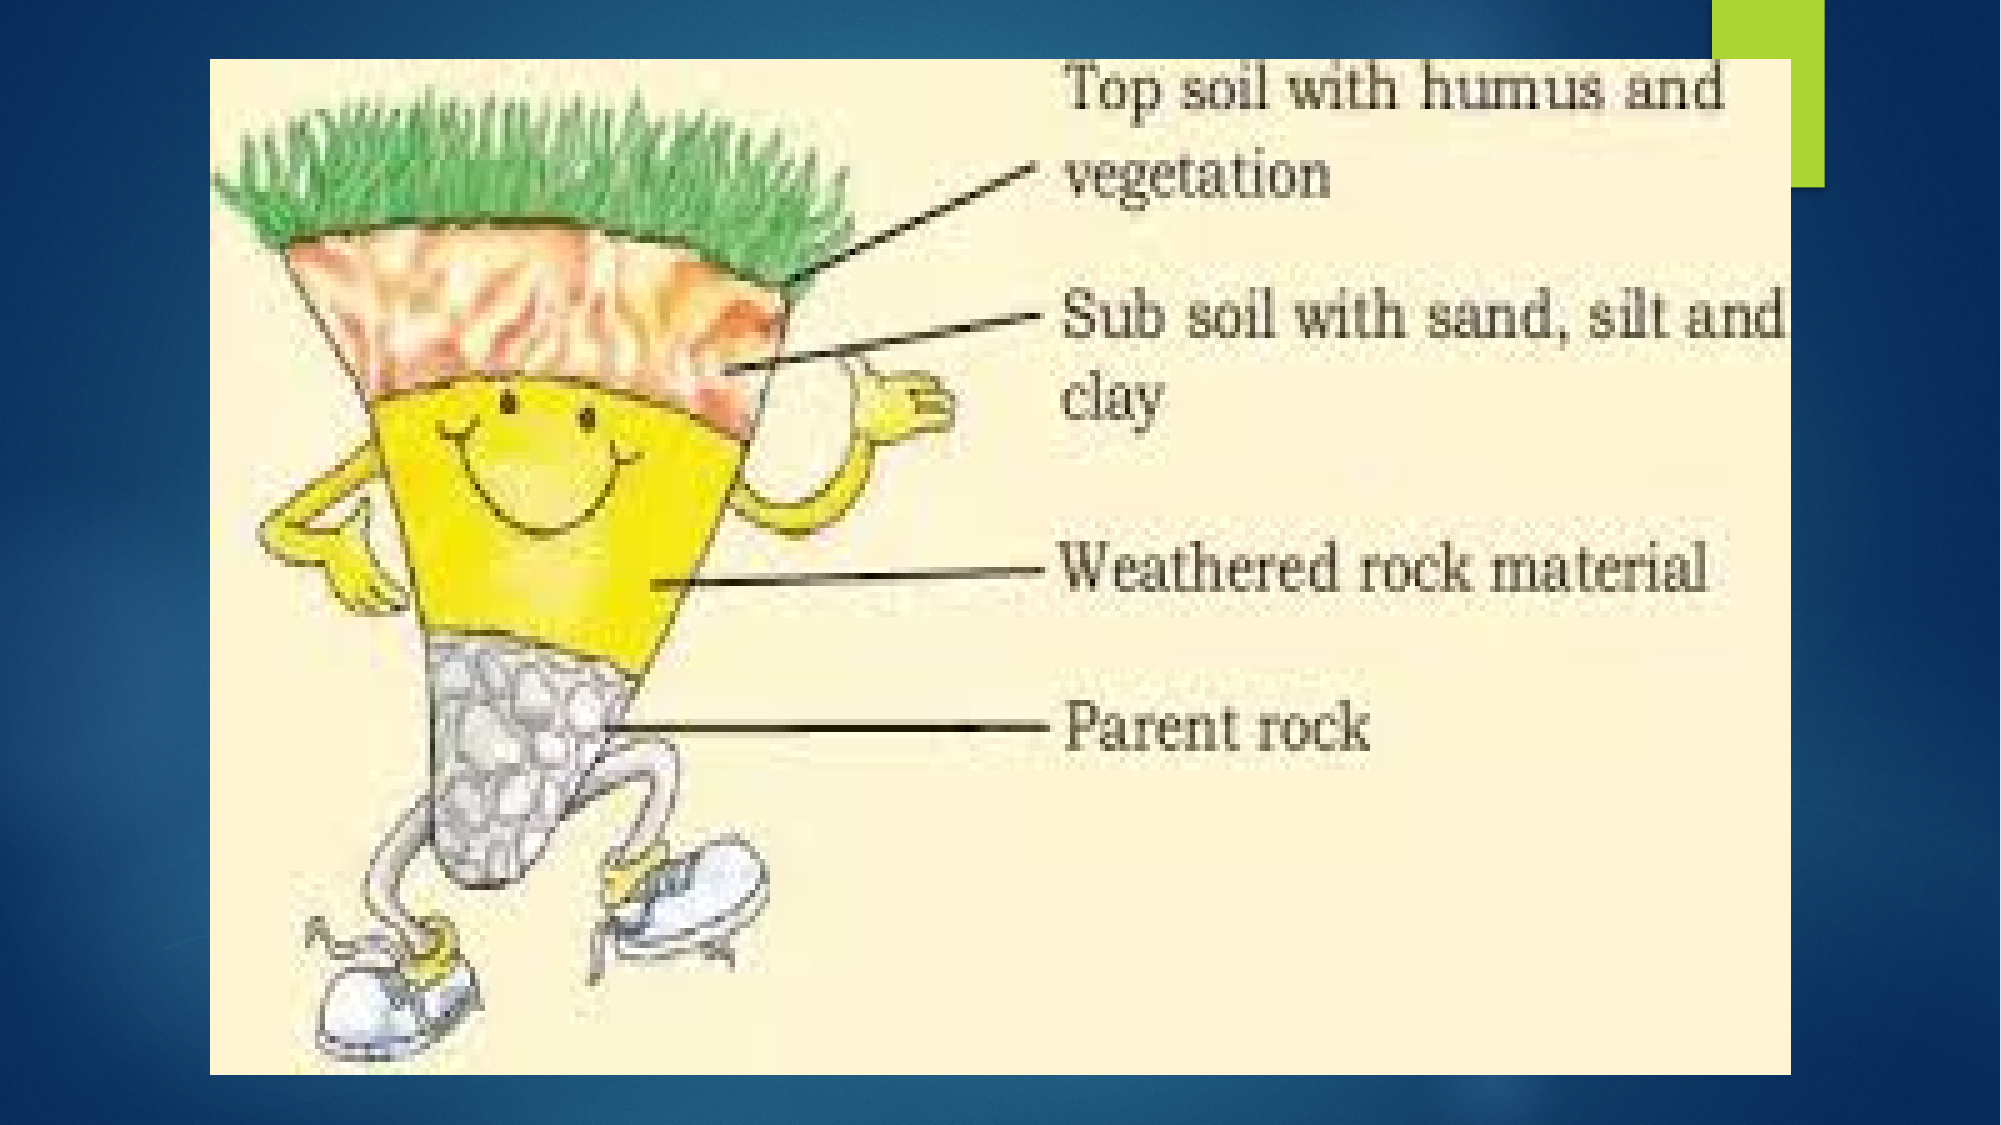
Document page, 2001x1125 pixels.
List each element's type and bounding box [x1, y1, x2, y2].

picture [0, 0, 1791, 1125]
